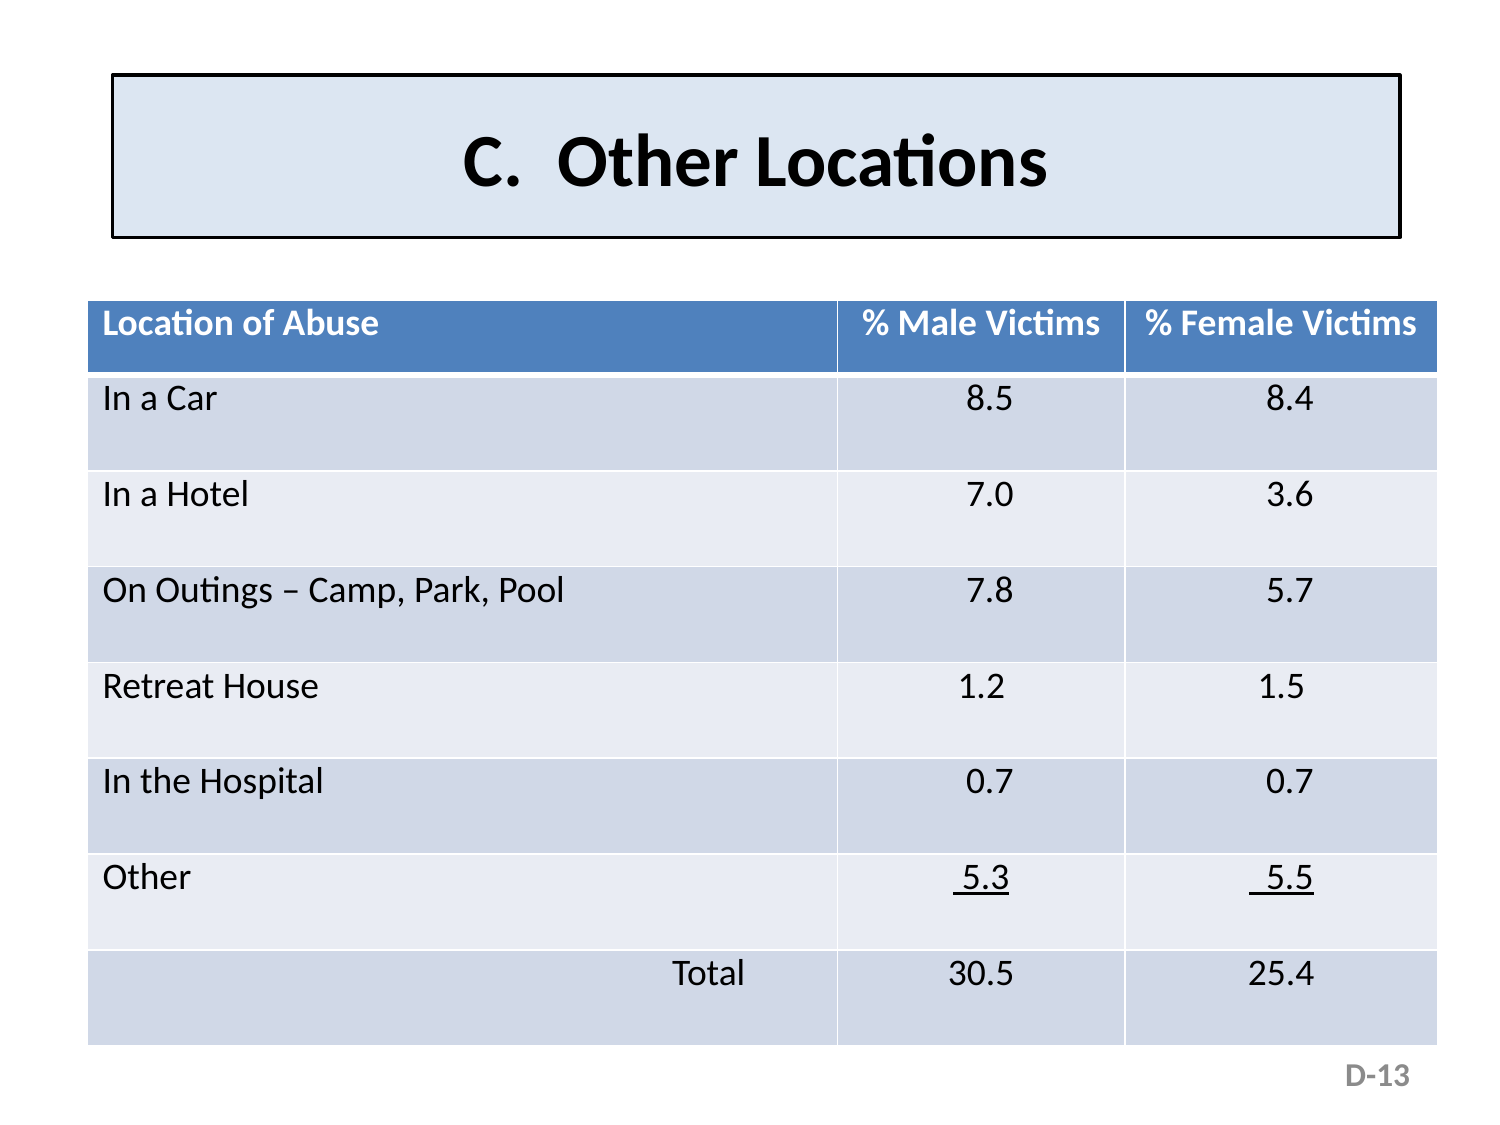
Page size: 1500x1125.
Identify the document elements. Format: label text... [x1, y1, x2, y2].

table_cell Retreat House [88, 663, 837, 757]
table_header Location of Abuse [88, 301, 837, 372]
table_cell 8.4 [1126, 378, 1437, 470]
table_cell In a Hotel [88, 472, 837, 566]
table_cell 7.8 [838, 567, 1124, 662]
table_cell 3.6 [1126, 472, 1437, 566]
table_cell Total [88, 951, 837, 1045]
title C. Other Locations [112, 75, 1400, 238]
table_cell 5.7 [1126, 567, 1437, 662]
table_cell 30.5 [838, 951, 1124, 1045]
table_cell 5.5 [1126, 855, 1437, 949]
table_cell 7.0 [838, 472, 1124, 566]
table_cell In the Hospital [88, 759, 837, 853]
table_header % Female Victims [1126, 301, 1437, 372]
table_cell In a Car [88, 378, 837, 470]
table_cell 1.5 [1126, 663, 1437, 757]
table_cell 25.4 [1126, 951, 1437, 1045]
table_header % Male Victims [838, 301, 1124, 372]
slide_number D-13 [1074, 1042, 1425, 1103]
table_cell 0.7 [838, 759, 1124, 853]
table_cell 5.3 [838, 855, 1124, 949]
table_cell On Outings – Camp, Park, Pool [88, 567, 837, 662]
table_cell 1.2 [838, 663, 1124, 757]
table_cell 8.5 [838, 378, 1124, 470]
table_cell 0.7 [1126, 759, 1437, 853]
table_cell Other [88, 855, 837, 949]
